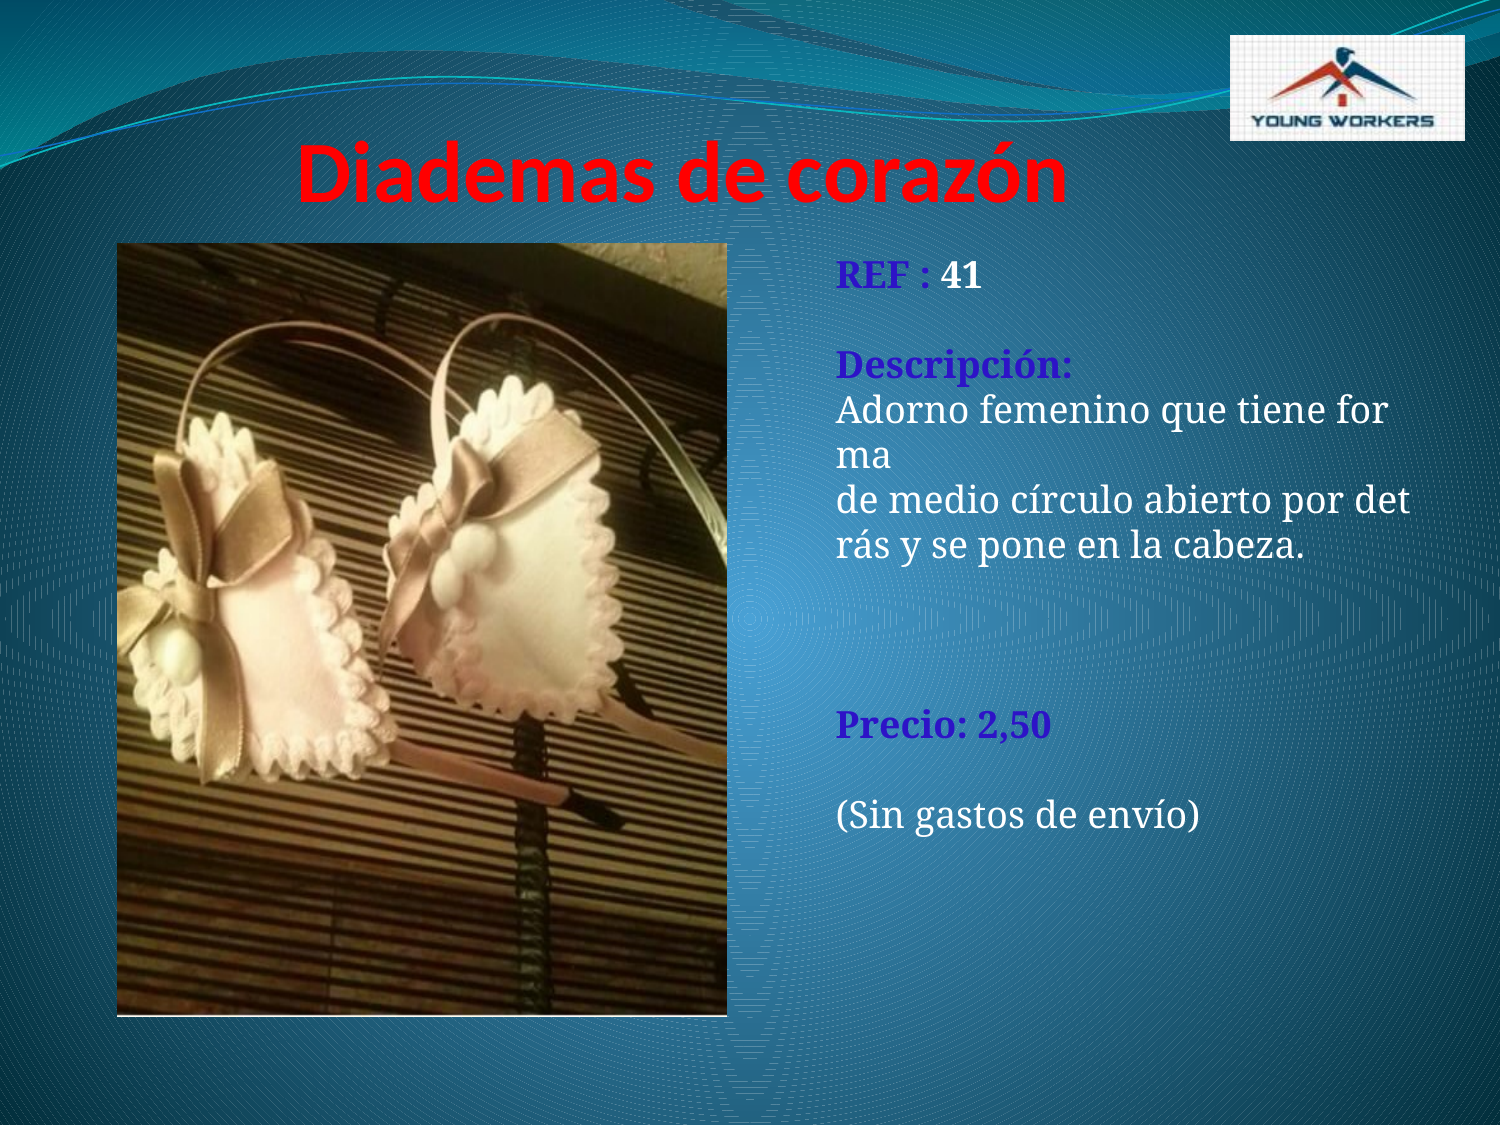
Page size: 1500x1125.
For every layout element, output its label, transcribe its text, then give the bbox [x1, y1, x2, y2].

picture [116, 243, 727, 1017]
text_box REF : 41 Descripción: Adorno femenino que tiene forma de medio círculo abierto por detrás y se pone en la cabeza. Precio: 2,50 (Sin gastos de envío) [820, 243, 1436, 889]
subtitle [88, 243, 1407, 1083]
picture [1230, 34, 1465, 141]
title Diademas de corazón [194, 30, 1176, 220]
